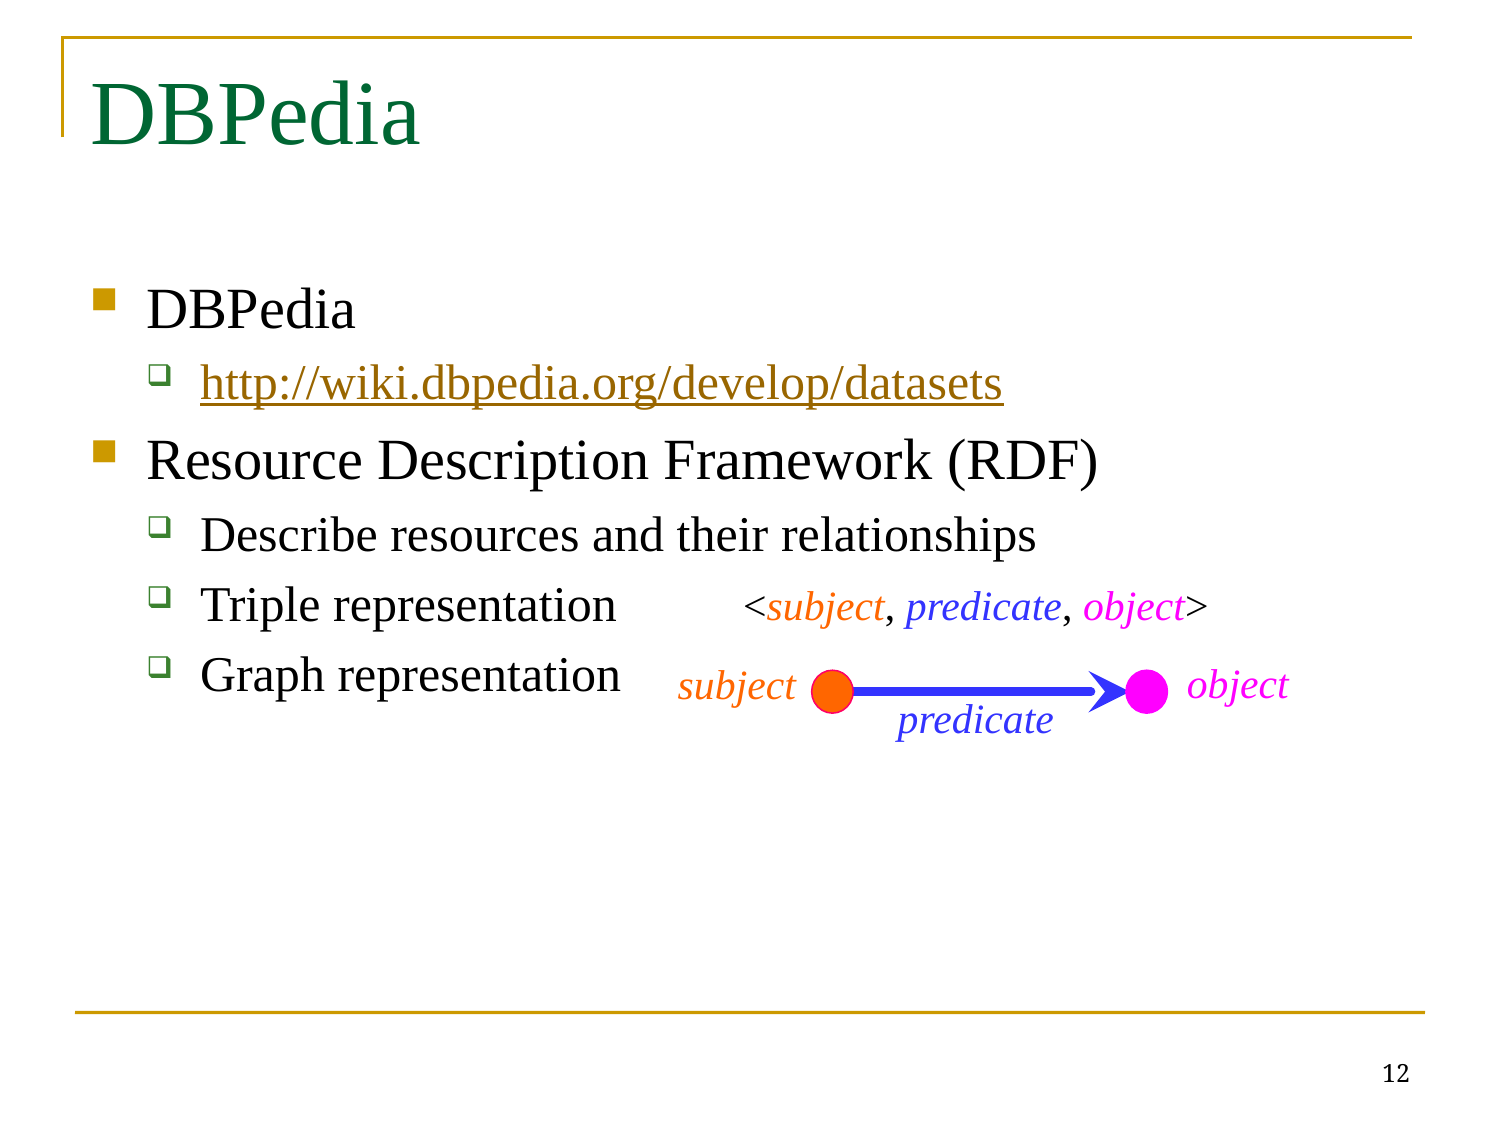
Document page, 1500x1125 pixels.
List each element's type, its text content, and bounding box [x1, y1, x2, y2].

title DBPedia [75, 45, 1425, 233]
list DBPedia http://wiki.dbpedia.org/develop/datasets Resource Description Framework (RDF) Describe resources and their relationships Triple representation Graph representation [75, 262, 1425, 1006]
slide_number 12 [1074, 1024, 1425, 1100]
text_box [662, 649, 1305, 751]
text_box <subject, predicate, object> [728, 571, 1224, 636]
